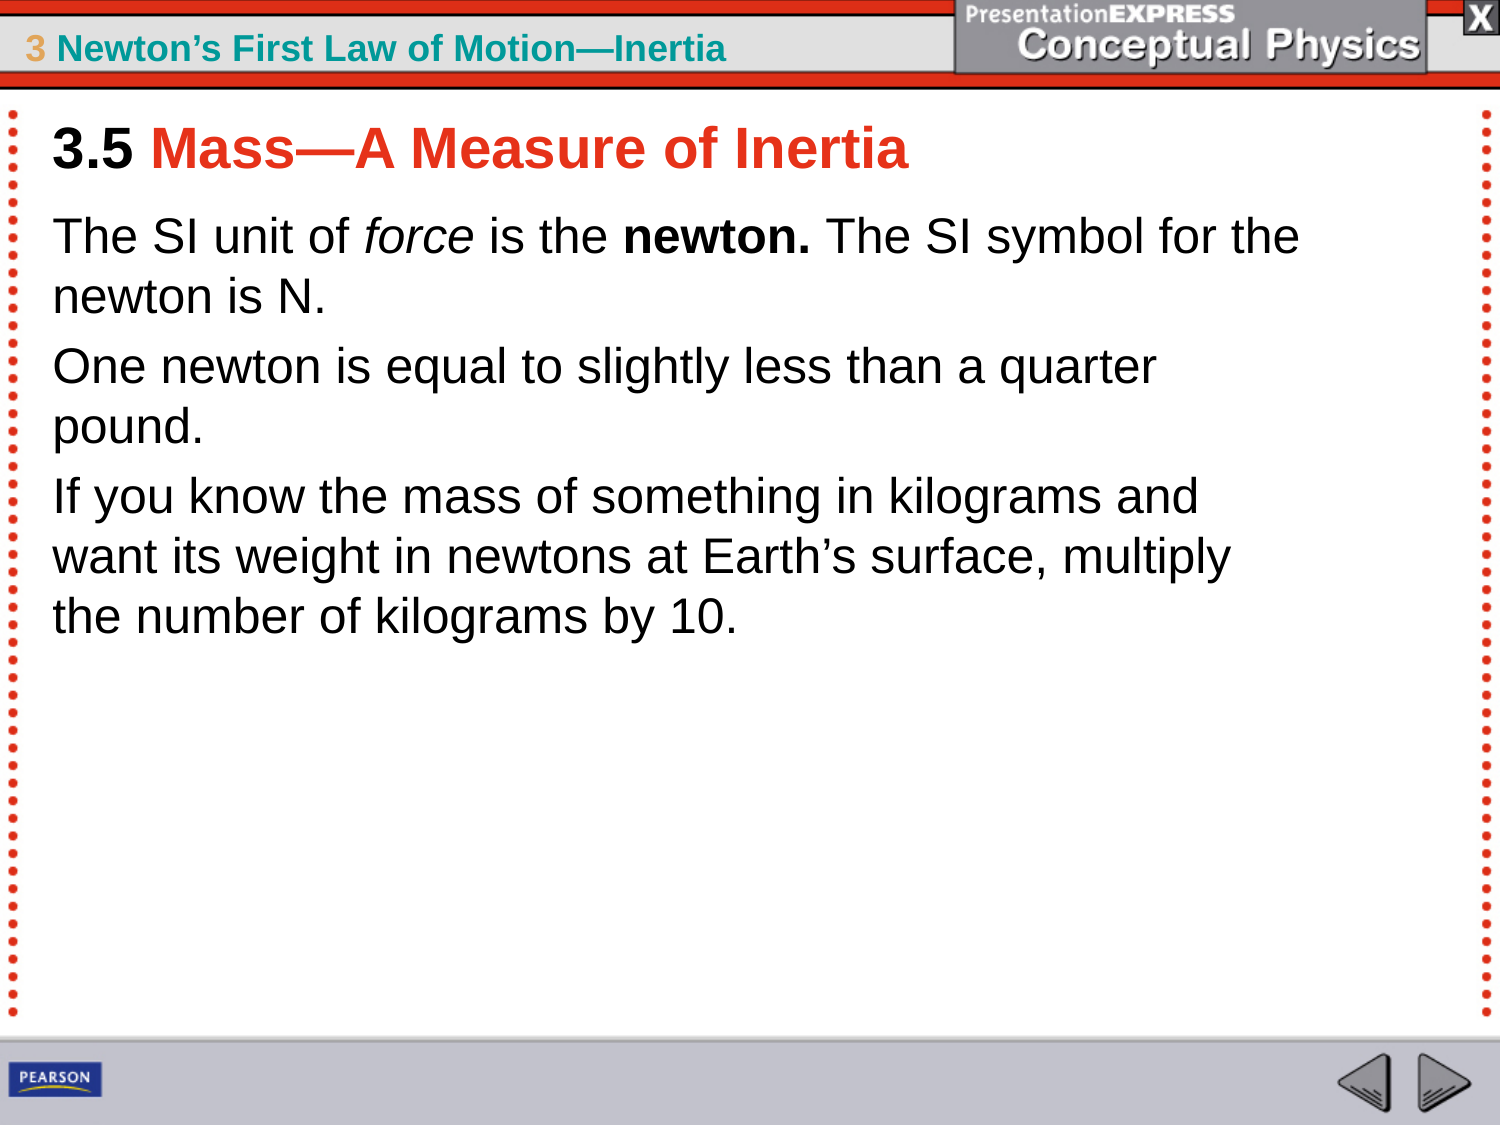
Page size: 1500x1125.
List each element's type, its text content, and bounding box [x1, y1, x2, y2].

text_box The SI unit of force is the newton. The SI symbol for the newton is N. One newton is equal to slightly less than a quarter pound. If you know the mass of something in kilograms and want its weight in newtons at Earth’s surface, multiply the number of kilograms by 10. [37, 196, 1325, 655]
picture [0, 0, 1500, 1125]
text_box 3.5 Mass—A Measure of Inertia [37, 102, 1400, 188]
